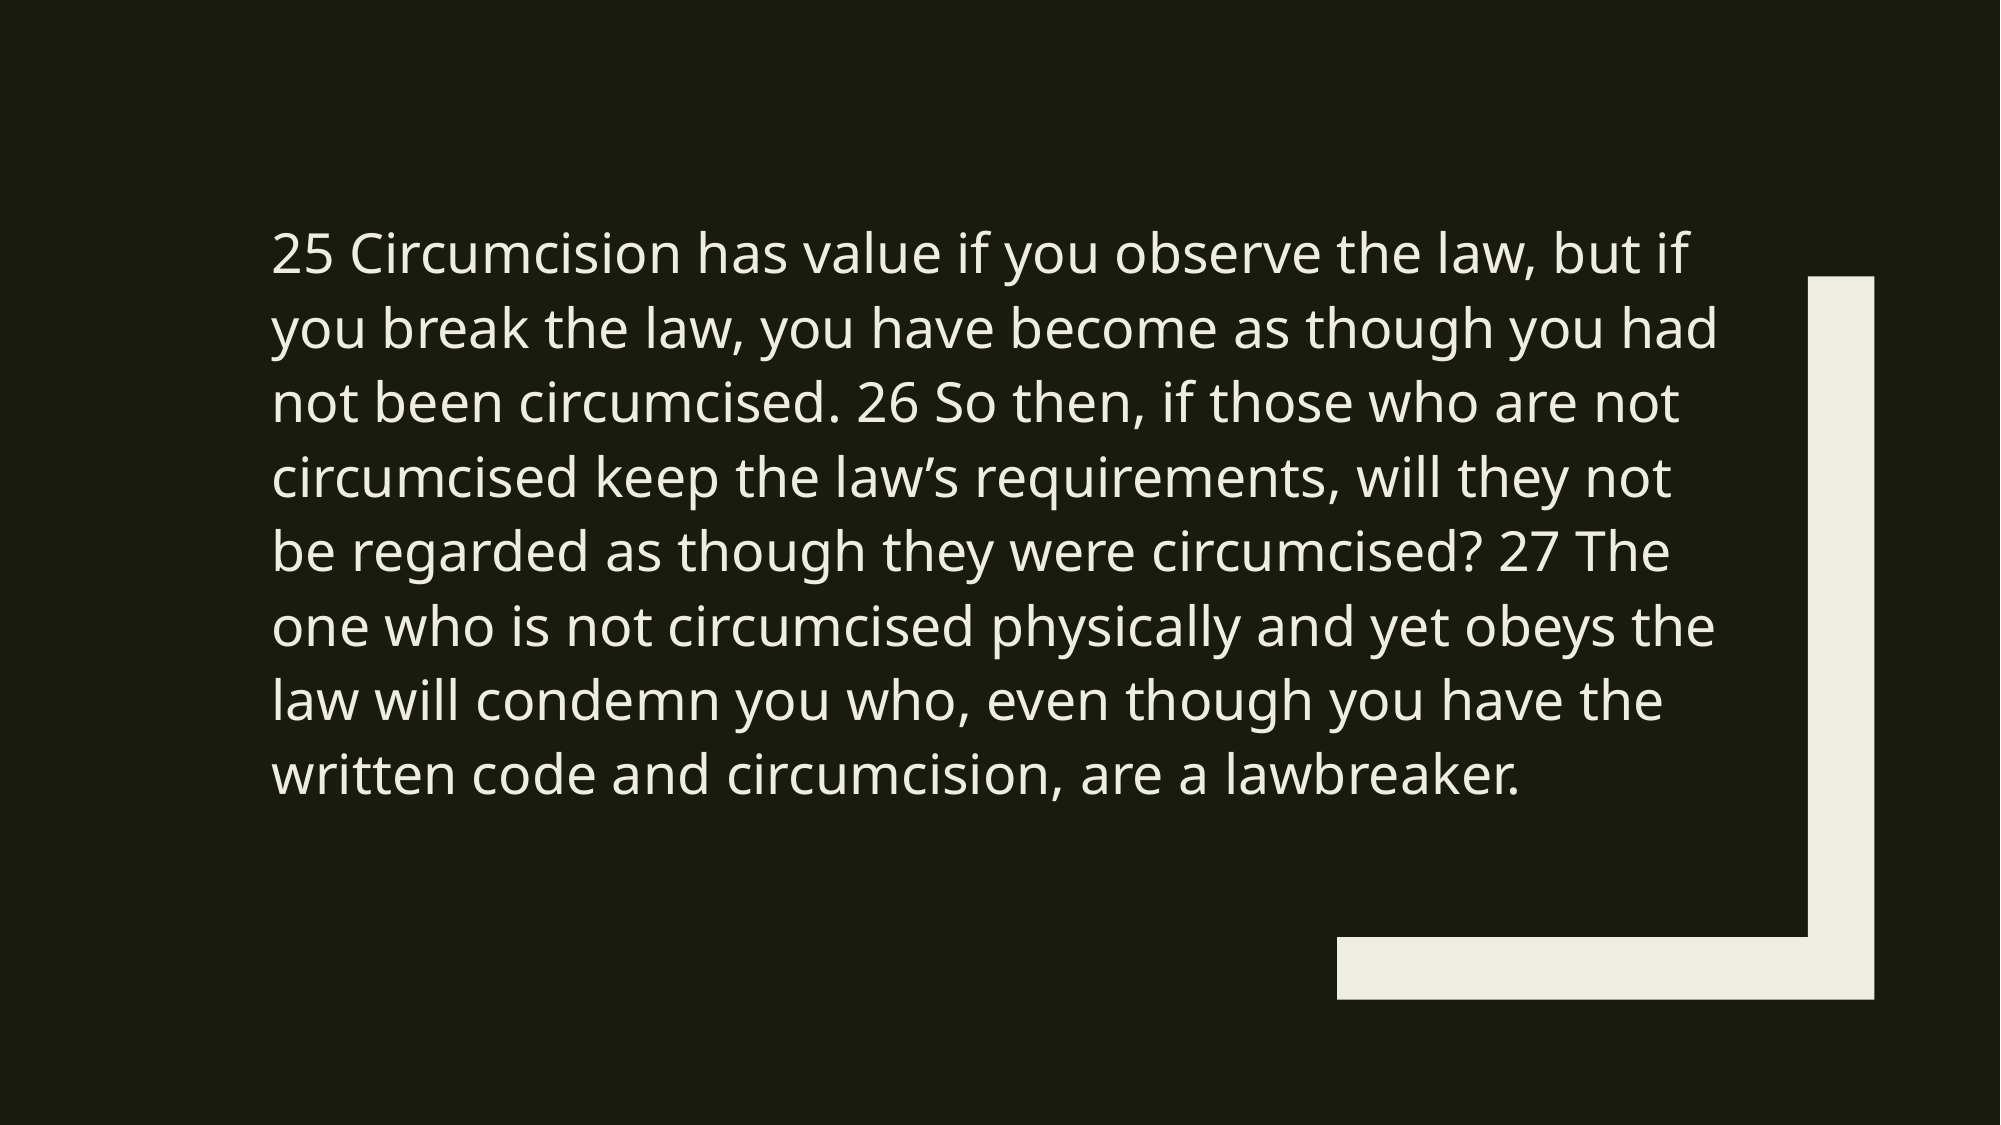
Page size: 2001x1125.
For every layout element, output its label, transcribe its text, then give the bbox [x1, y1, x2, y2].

list 25 Circumcision has value if you observe the law, but if you break the law, you have become as though you had not been circumcised. 26 So then, if those who are not circumcised keep the law’s requirements, will they not be regarded as though they were circumcised? 27 The one who is not circumcised physically and yet obeys the law will condemn you who, even though you have the written code and circumcision, are a lawbreaker. [256, 202, 1740, 894]
